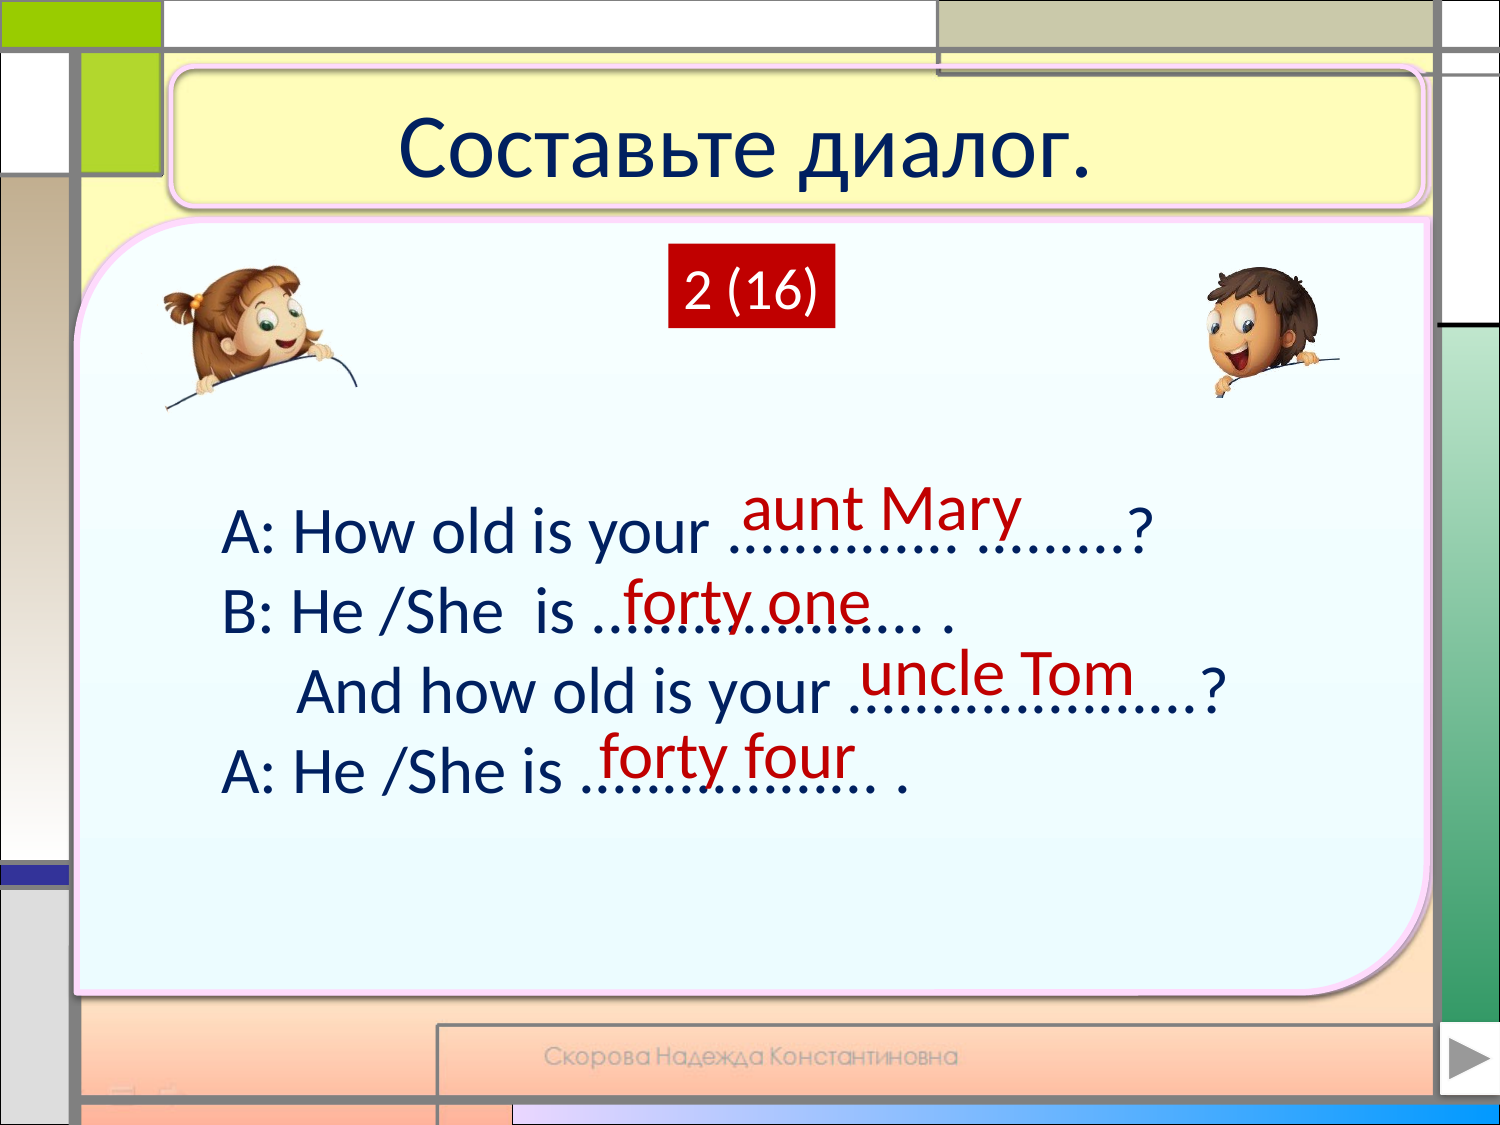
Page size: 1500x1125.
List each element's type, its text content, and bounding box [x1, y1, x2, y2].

text_box 2 (16) [668, 243, 836, 329]
picture [440, 1105, 512, 1125]
picture [1186, 255, 1340, 398]
text_box aunt Mary [726, 456, 1069, 551]
picture [82, 54, 1432, 479]
text_box uncle Tom [844, 621, 1223, 717]
text_box forty four [584, 704, 892, 799]
text_box [170, 65, 1424, 207]
picture [82, 895, 1432, 1095]
picture [440, 1027, 1432, 1095]
text_box A: How old is your .............. .........? B: He /She is .................... . And how old is your .....................? A: He /She is .................. . [206, 479, 1435, 895]
text_box forty one [608, 550, 928, 646]
text_box [1440, 1022, 1500, 1095]
text_box Составьте диалог. [383, 78, 1187, 203]
picture [940, 54, 1432, 73]
picture [82, 1105, 435, 1125]
text_box [75, 219, 1428, 994]
